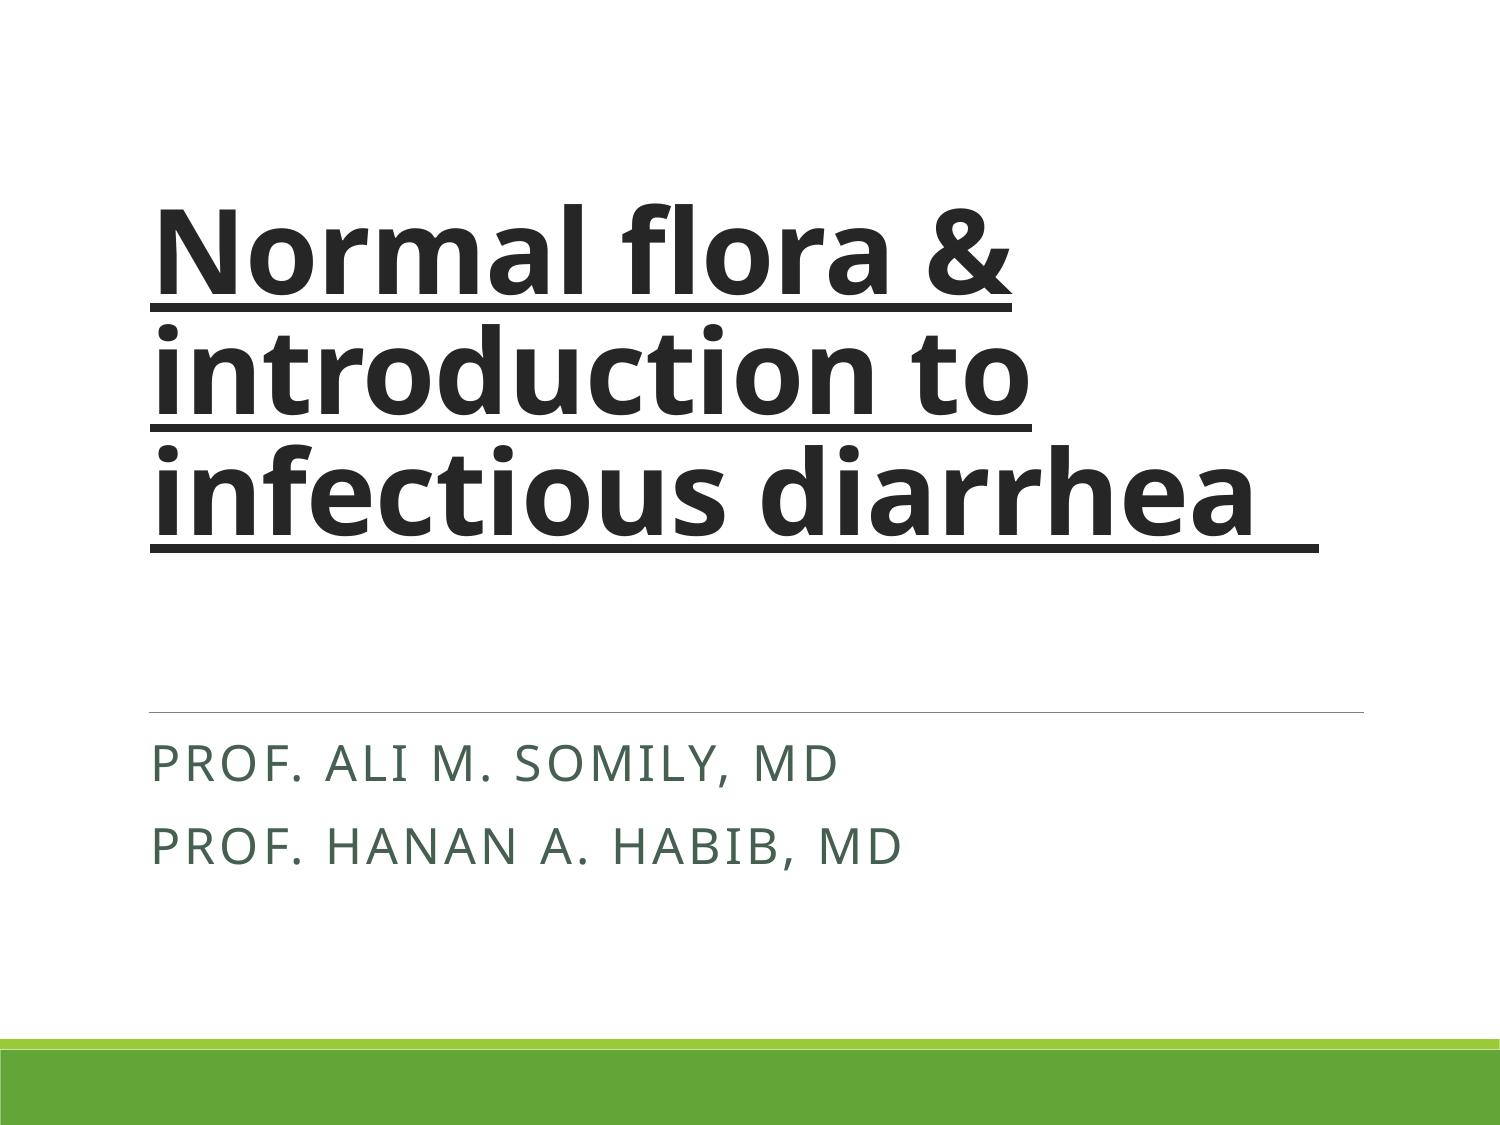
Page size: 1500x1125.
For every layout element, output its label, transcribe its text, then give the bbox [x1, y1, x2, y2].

subtitle Prof. Ali M. Somily, MD Prof. Hanan A. Habib, MD [135, 730, 1373, 919]
title Normal flora & introduction to infectious diarrhea [135, 124, 1373, 710]
